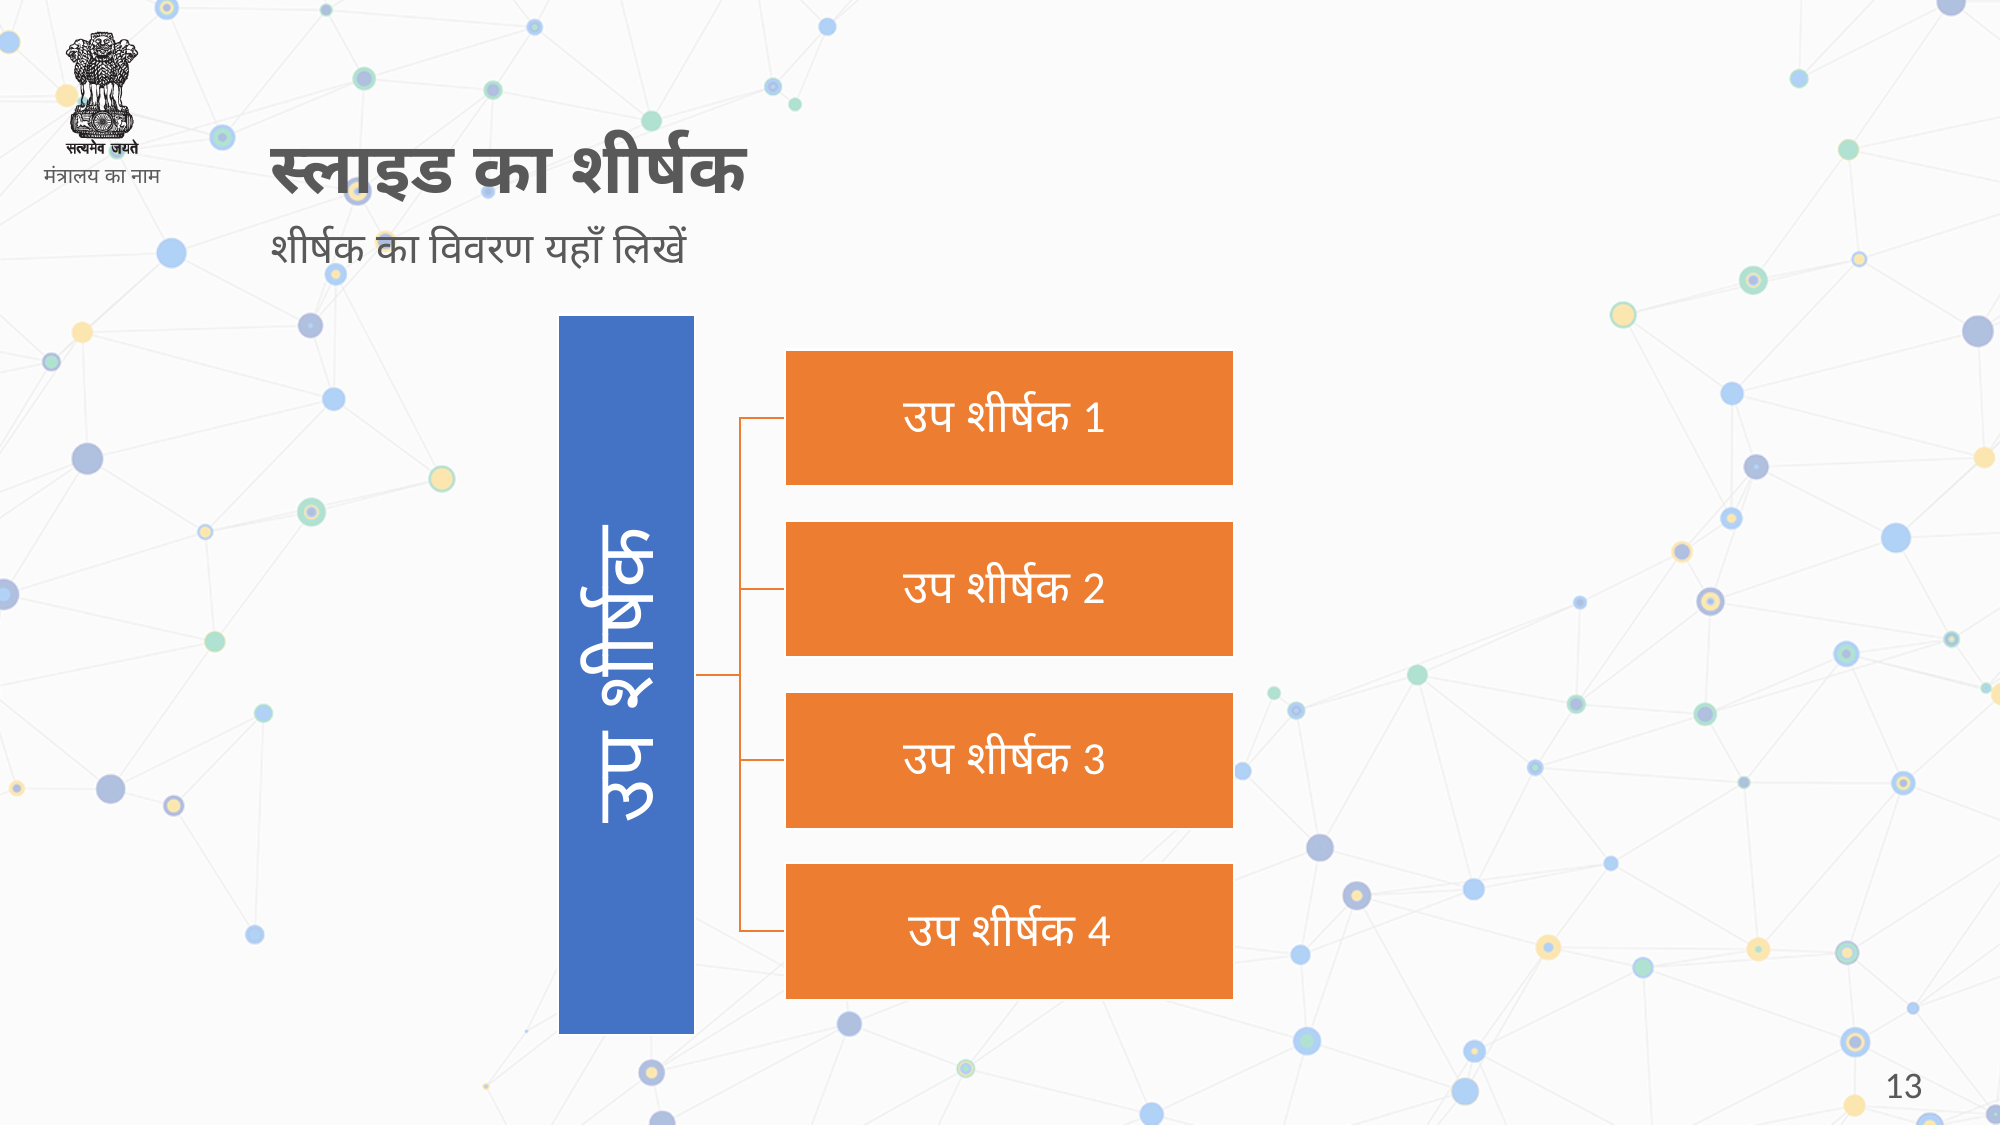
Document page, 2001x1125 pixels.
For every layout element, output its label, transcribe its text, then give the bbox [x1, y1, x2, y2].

text_box 13 [1815, 1053, 1993, 1121]
list शीर्षक का विवरण यहाँ लिखें [255, 219, 1697, 315]
picture [60, 30, 144, 155]
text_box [326, 314, 1466, 1035]
list स्लाइड का शीर्षक [255, 125, 1697, 209]
